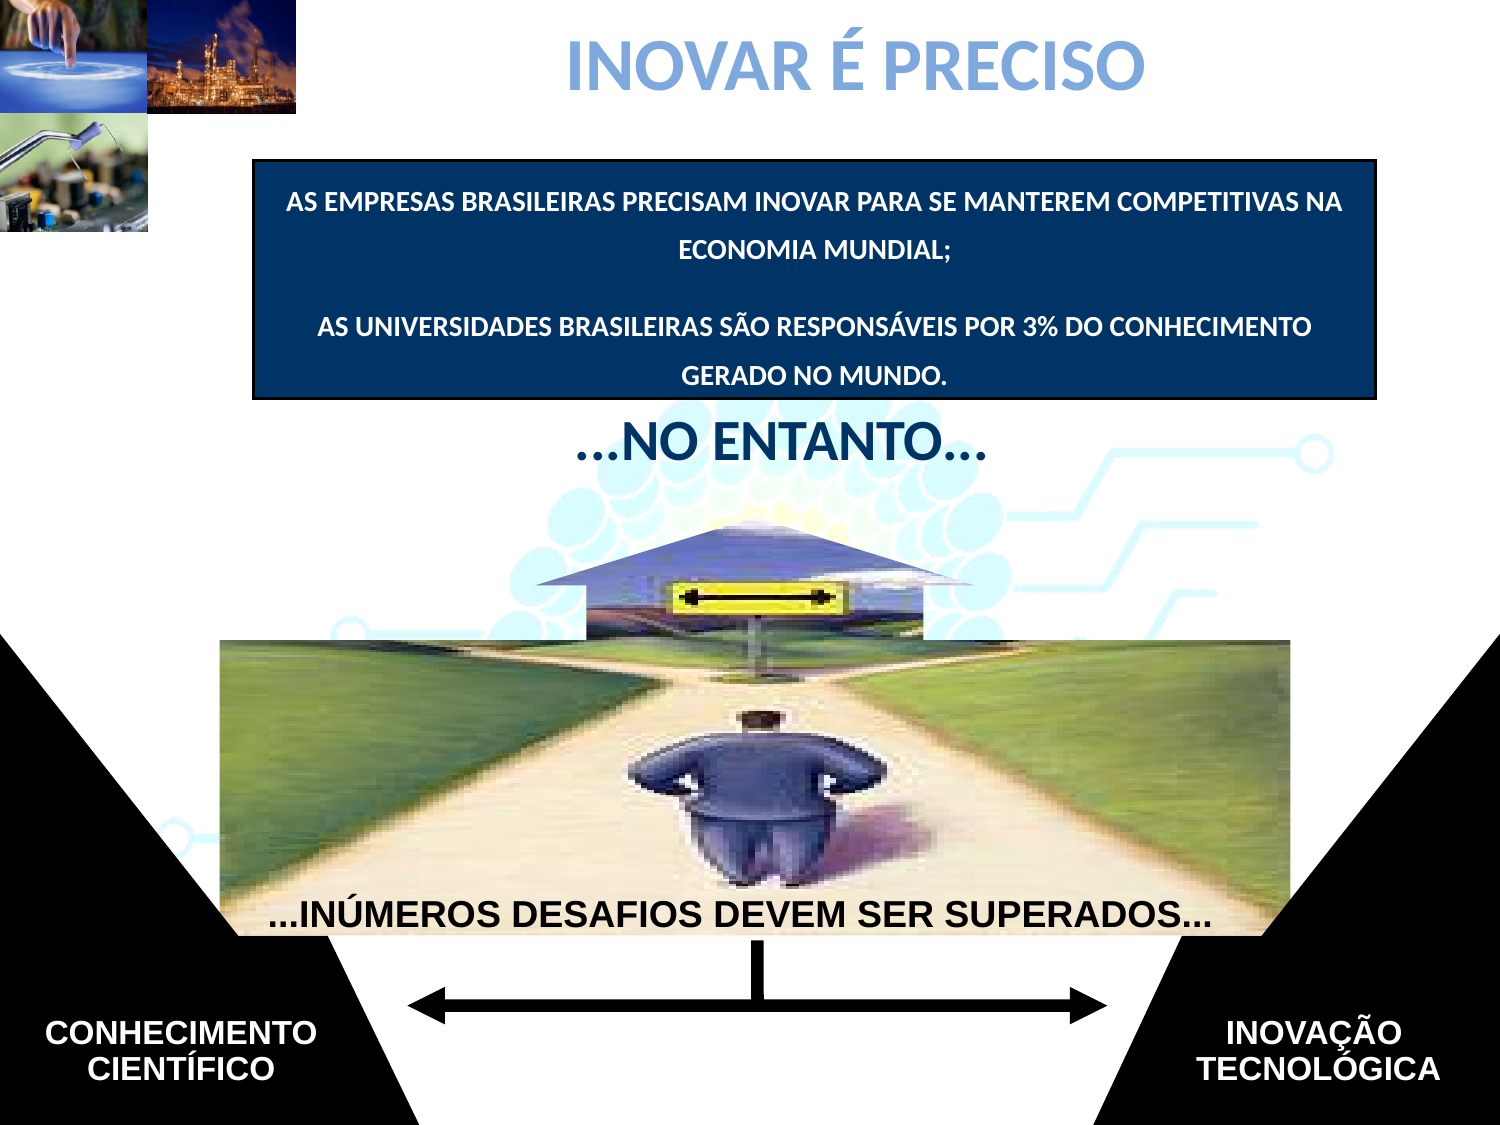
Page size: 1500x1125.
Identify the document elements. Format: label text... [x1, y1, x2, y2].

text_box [218, 516, 1291, 632]
text_box AS EMPRESAS BRASILEIRAS PRECISAM INOVAR PARA SE MANTEREM COMPETITIVAS NA ECONOMIA MUNDIAL; AS UNIVERSIDADES BRASILEIRAS SÃO RESPONSÁVEIS POR 3% DO CONHECIMENTO GERADO NO MUNDO. [253, 160, 1376, 399]
title INOVAR É PRECISO [242, 7, 1471, 114]
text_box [0, 633, 1500, 1125]
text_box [407, 940, 1108, 1006]
text_box ...NO ENTANTO... [559, 394, 1004, 480]
picture [0, 0, 296, 232]
